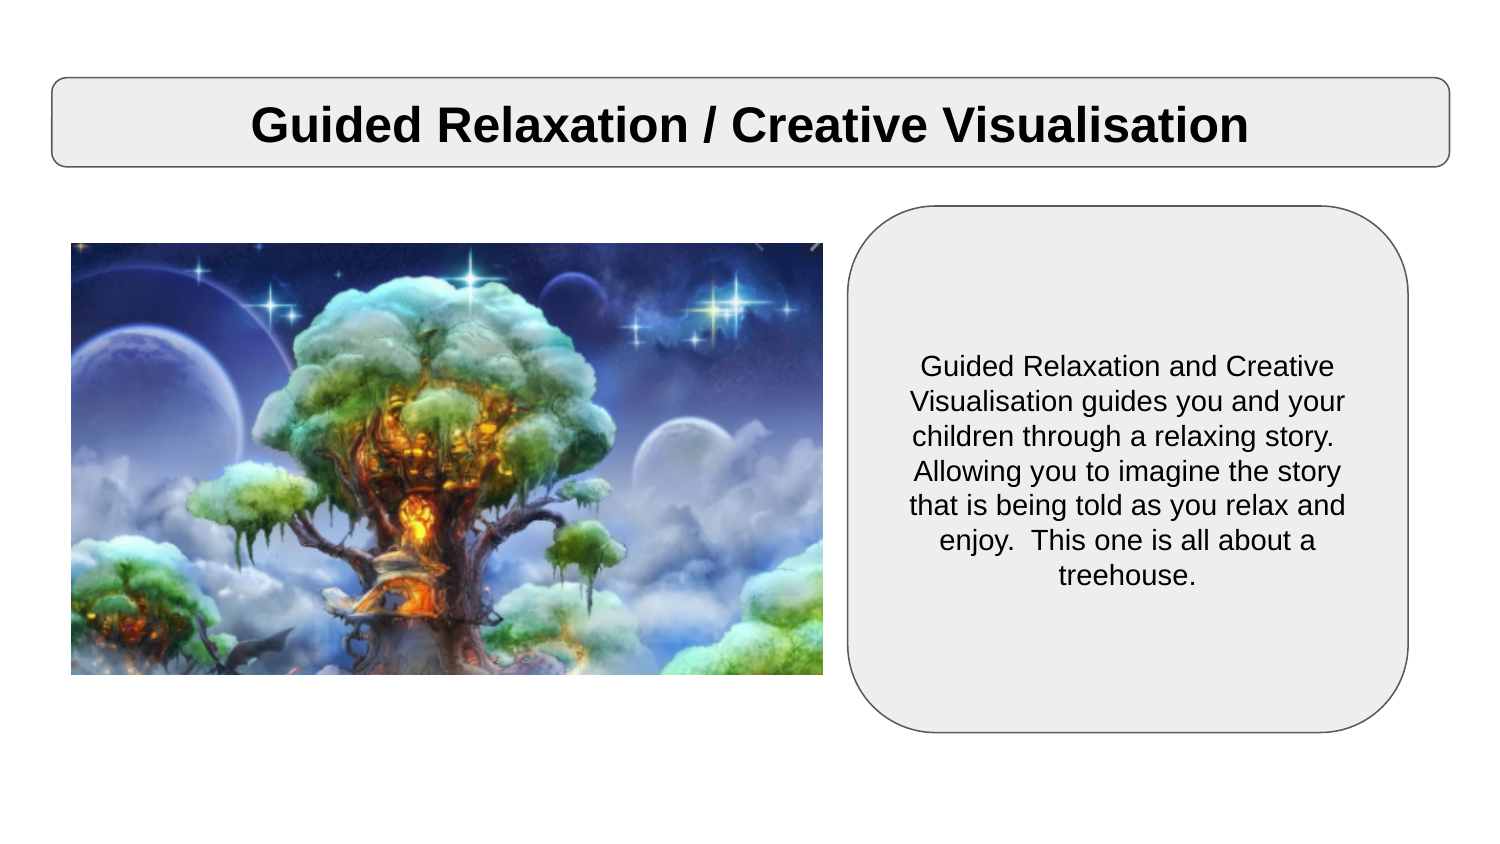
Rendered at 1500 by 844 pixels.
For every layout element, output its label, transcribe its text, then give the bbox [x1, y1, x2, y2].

text_box Guided Relaxation / Creative Visualisation [51, 77, 1450, 167]
picture [71, 243, 823, 676]
text_box Guided Relaxation and Creative Visualisation guides you and your children through a relaxing story. Allowing you to imagine the story that is being told as you relax and enjoy. This one is all about a treehouse. [847, 205, 1409, 733]
